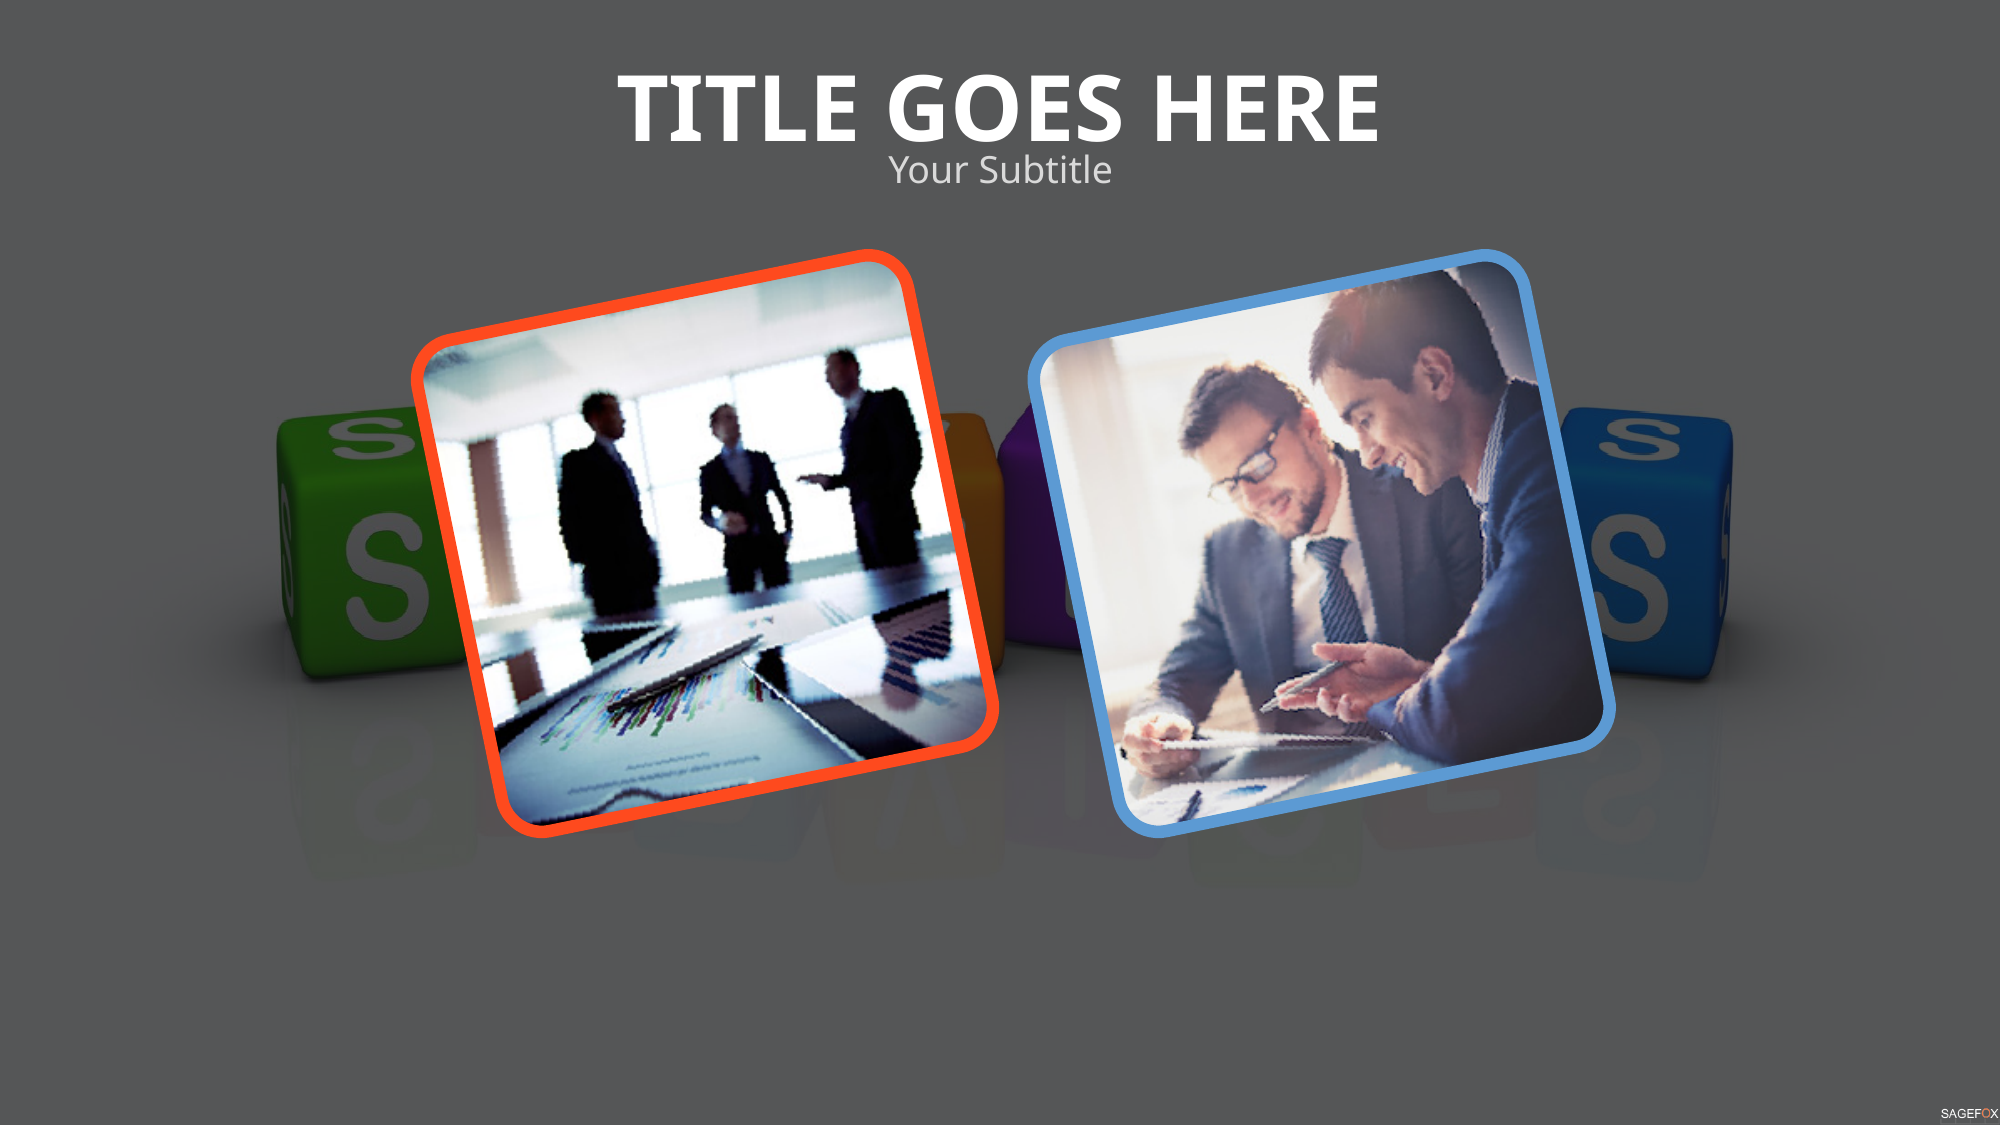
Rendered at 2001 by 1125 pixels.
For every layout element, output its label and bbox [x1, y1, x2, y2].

picture [1940, 0, 2001, 1125]
picture [1041, 262, 1603, 825]
text_box [548, 42, 1452, 199]
picture [424, 262, 986, 825]
